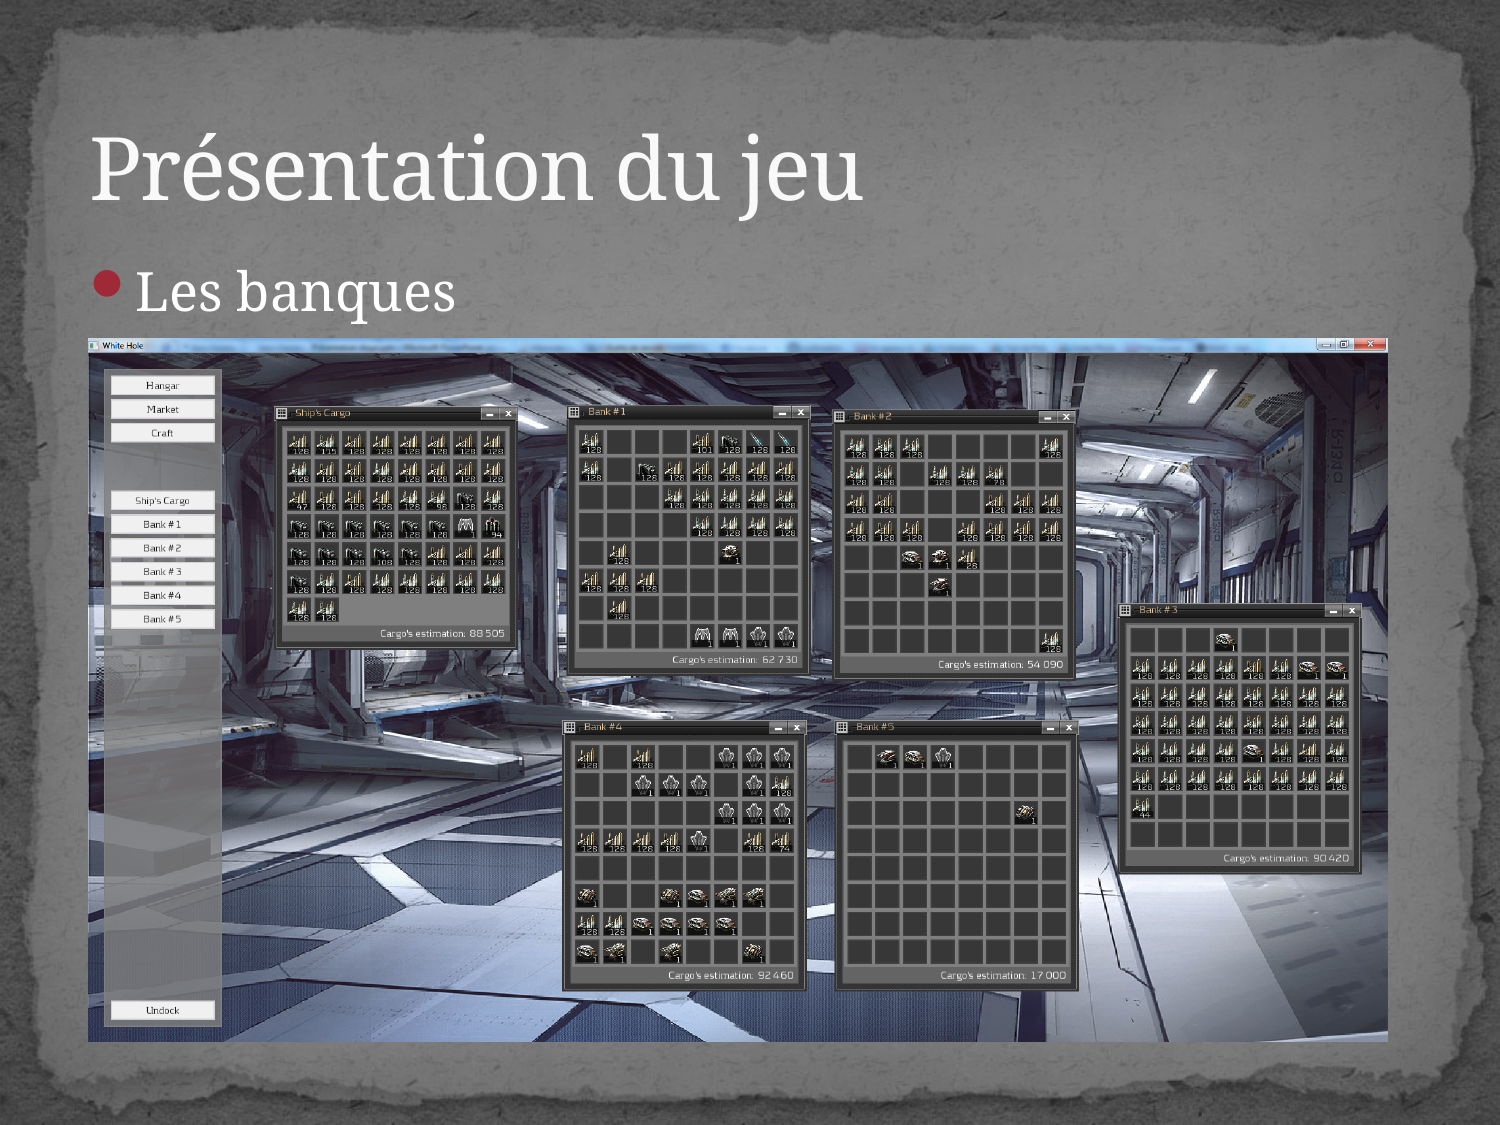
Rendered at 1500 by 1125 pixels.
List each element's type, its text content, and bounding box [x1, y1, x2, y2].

title Présentation du jeu [74, 24, 1425, 225]
list Les banques [75, 249, 1425, 1000]
picture [88, 338, 1388, 1042]
